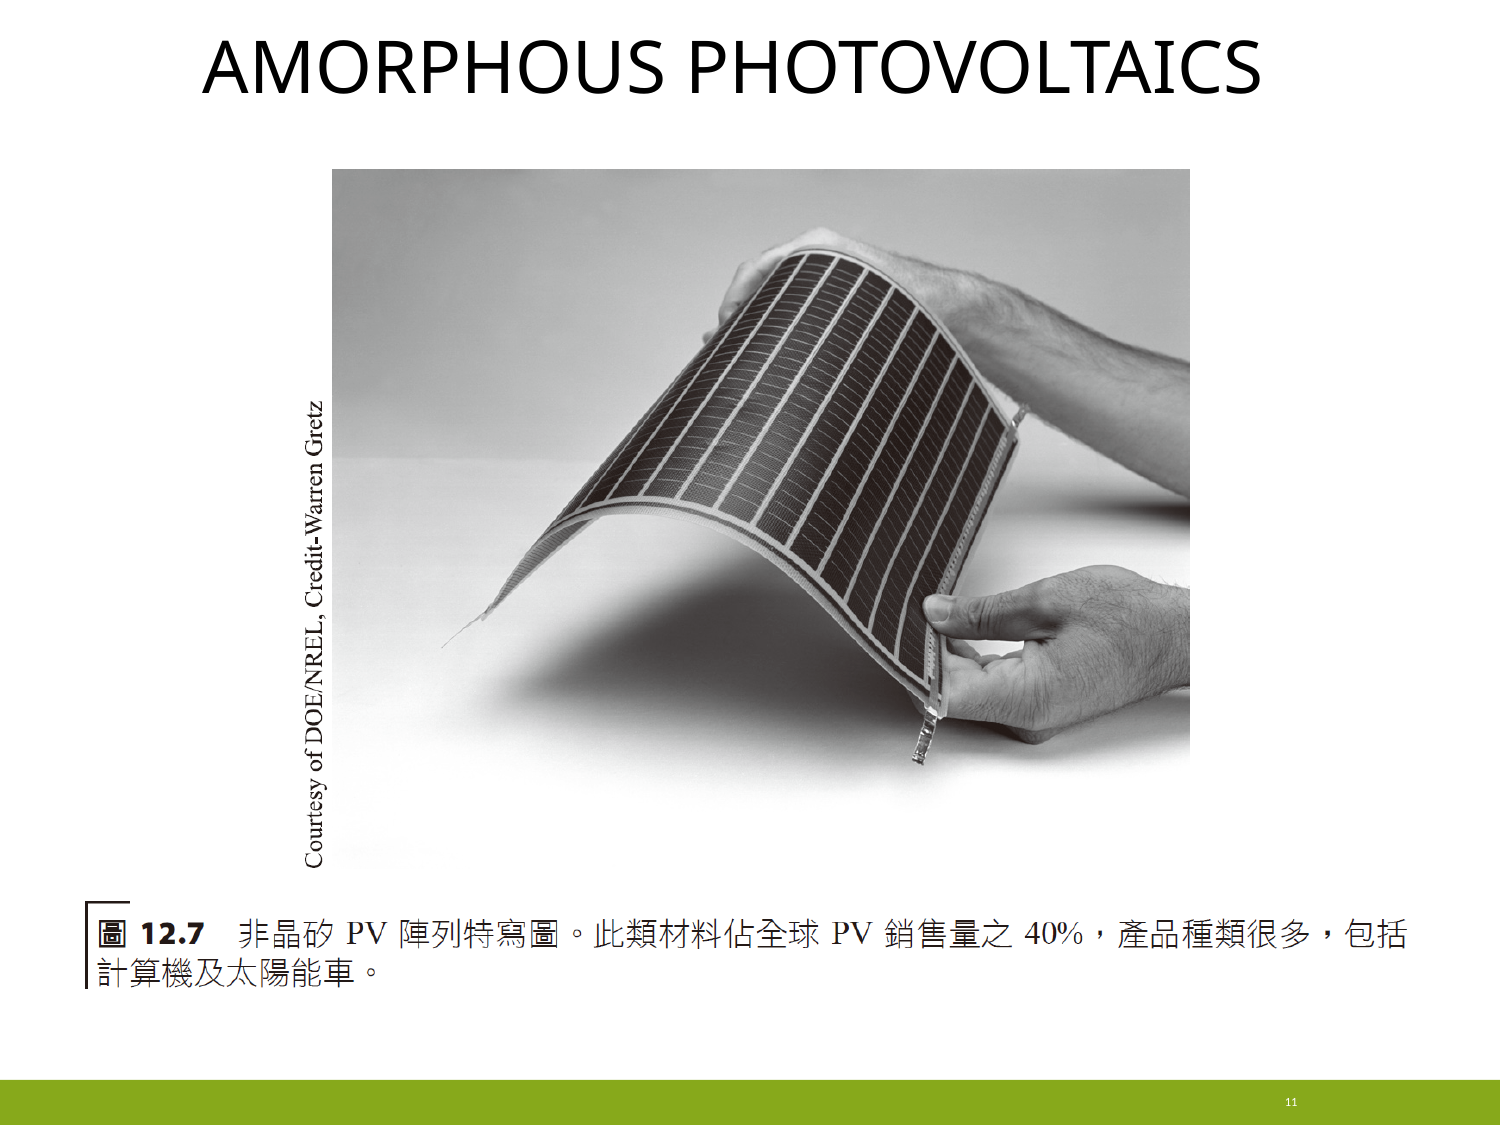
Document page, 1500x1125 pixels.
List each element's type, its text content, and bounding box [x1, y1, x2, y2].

slide_number 11 [1217, 1082, 1313, 1121]
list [74, 156, 1425, 992]
title Amorphous PhotoVoltaics [187, 19, 1313, 117]
